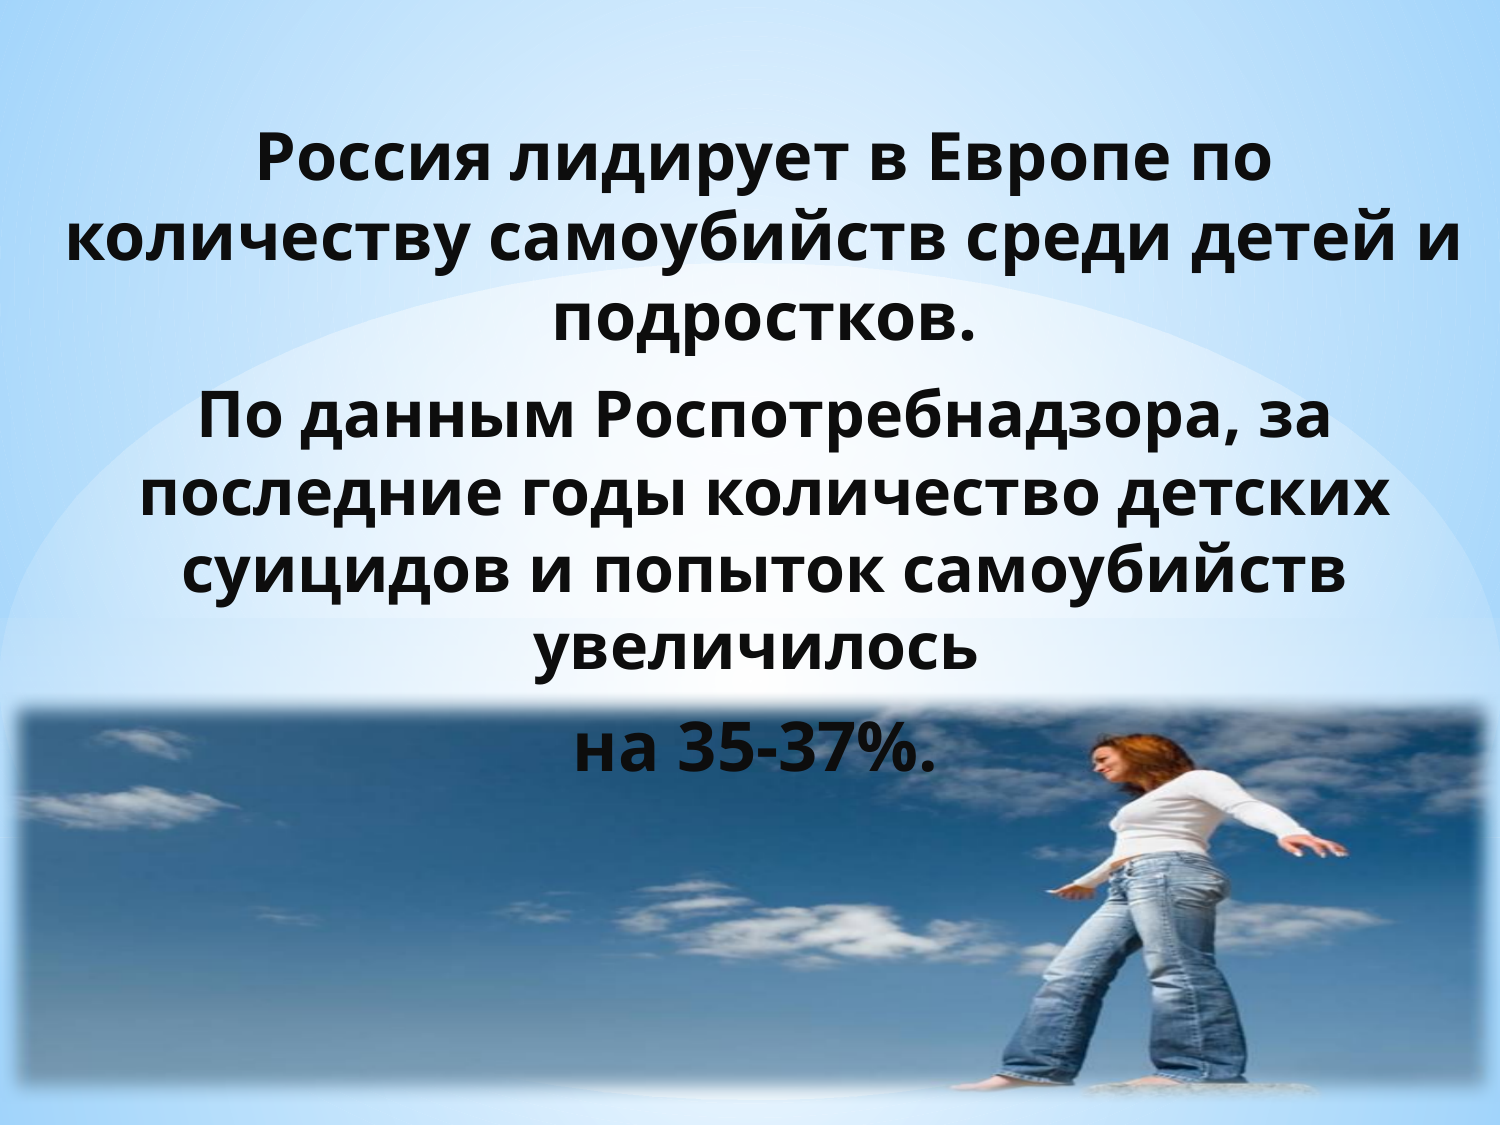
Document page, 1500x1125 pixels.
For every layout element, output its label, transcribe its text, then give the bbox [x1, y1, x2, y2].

list Россия лидирует в Европе по количеству самоубийств среди детей и подростков. По данным Роспотребнадзора, за последние годы количество детских суицидов и попыток самоубийств увеличилось на 35-37%. [31, 16, 1491, 689]
picture [0, 692, 1500, 1104]
